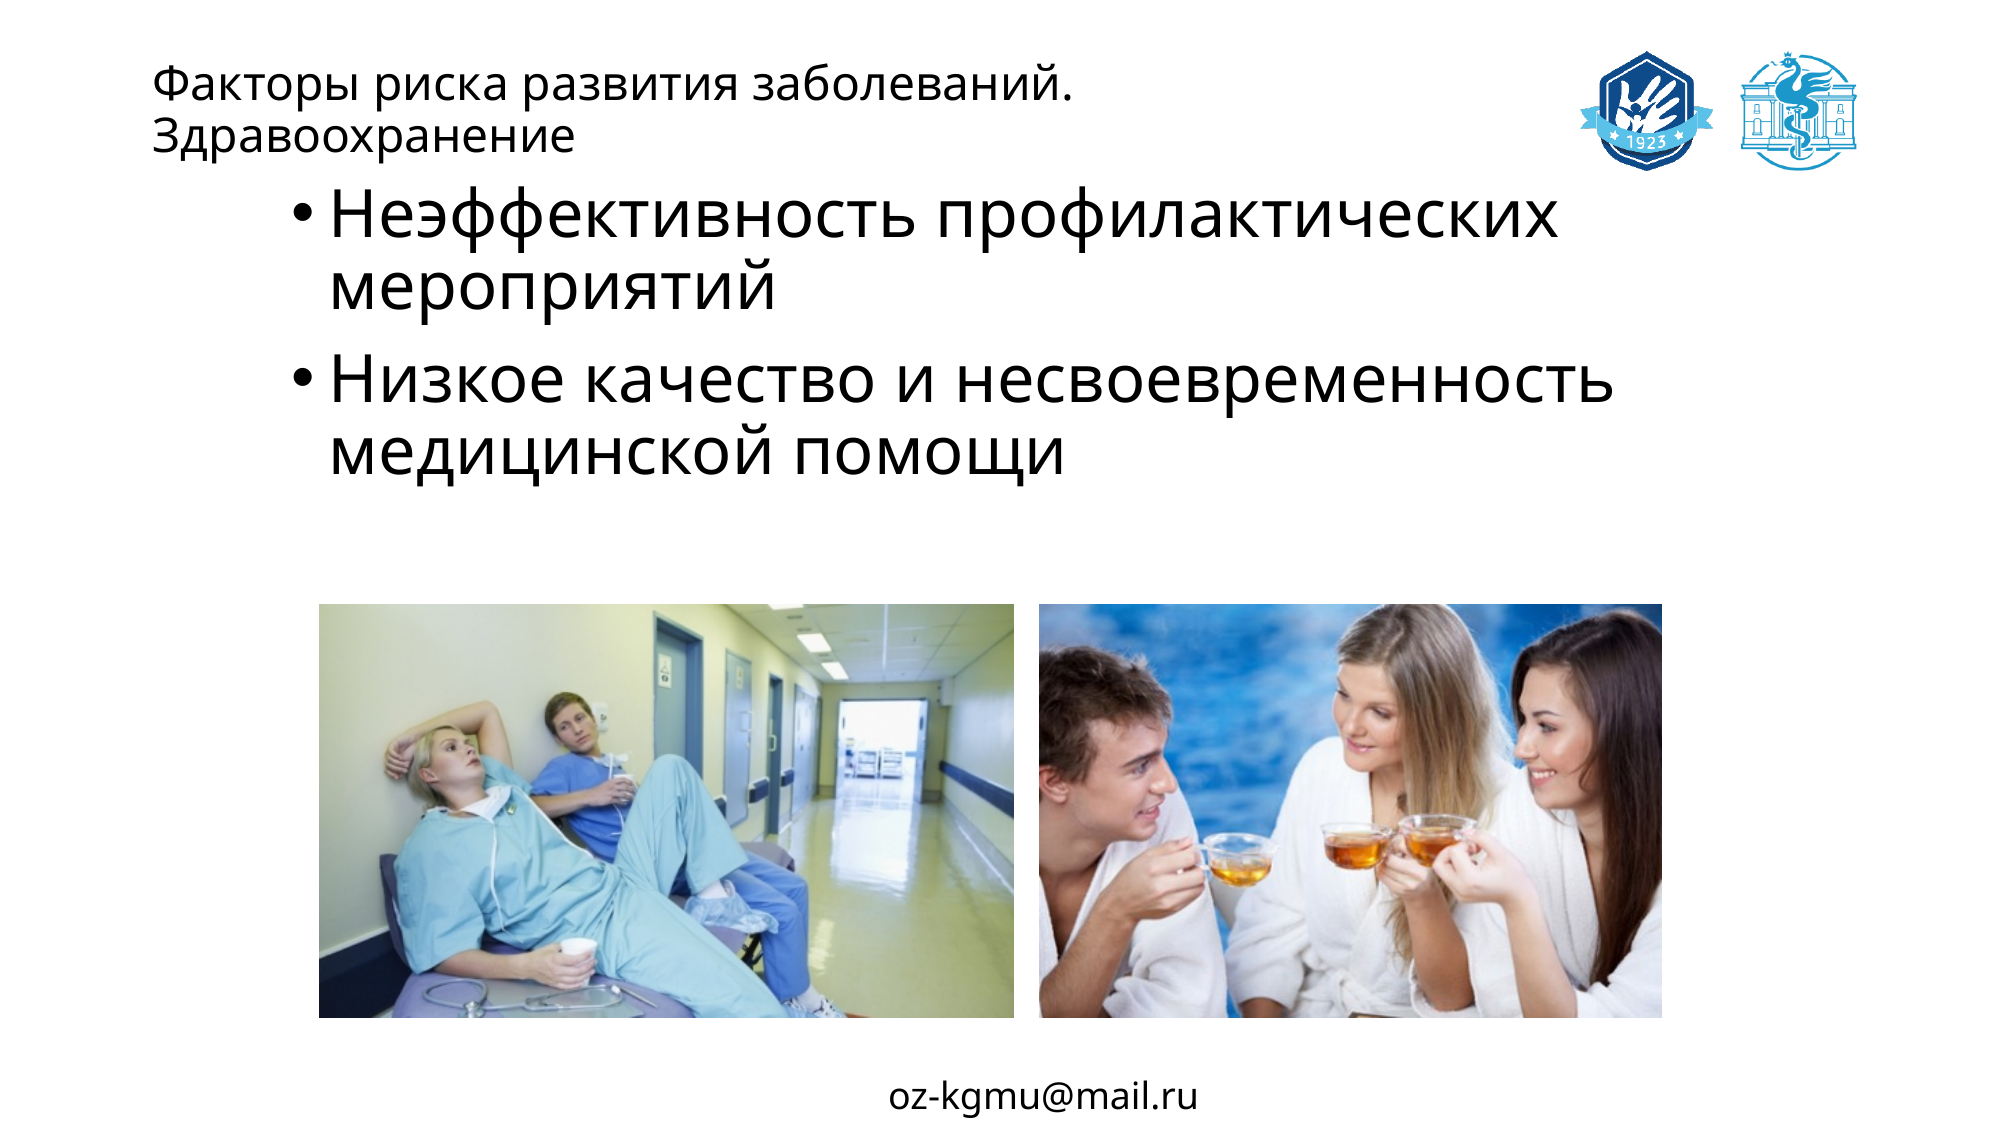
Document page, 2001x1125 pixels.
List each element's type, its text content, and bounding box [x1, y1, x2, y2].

title Факторы риска развития заболеваний. Здравоохранение [137, 51, 1549, 171]
list Неэффективность профилактических мероприятий Низкое качество и несвоевременность медицинской помощи [276, 172, 1724, 587]
picture [1729, 42, 1863, 181]
picture [1039, 604, 1662, 1019]
picture [318, 604, 1015, 1019]
picture [1580, 51, 1713, 171]
